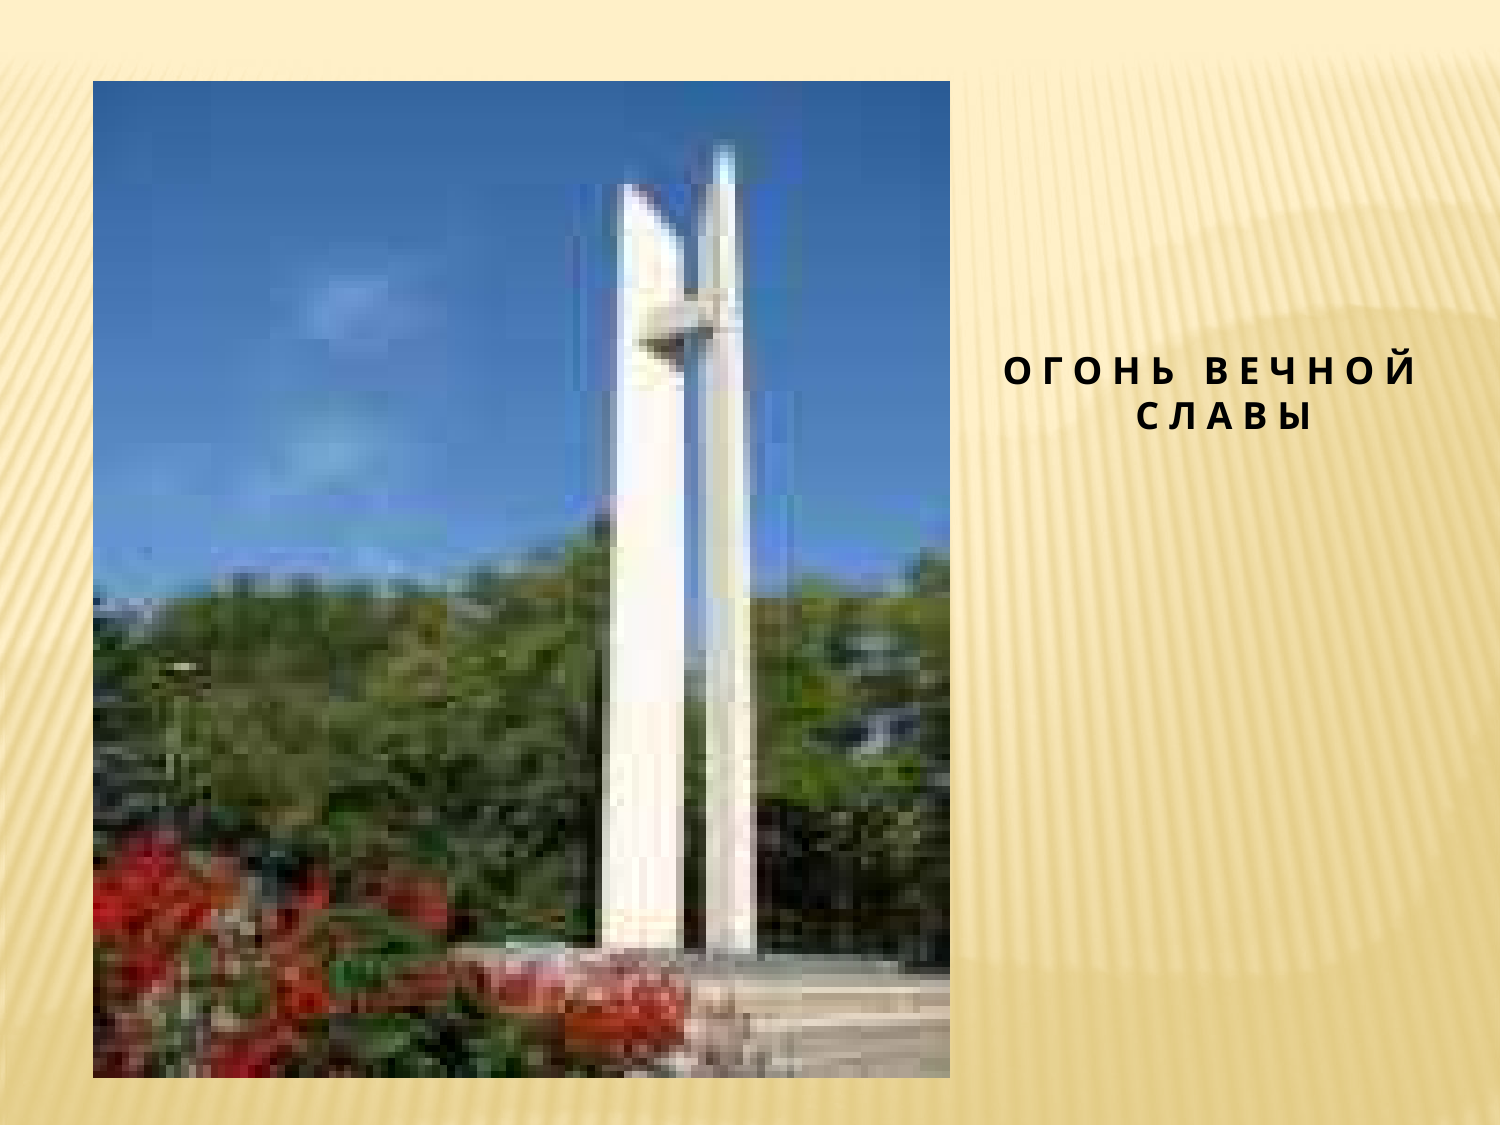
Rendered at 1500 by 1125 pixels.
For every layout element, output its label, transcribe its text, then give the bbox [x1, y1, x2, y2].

picture [93, 81, 950, 1079]
text_box О Г О Н Ь В Е Ч Н О Й С Л А В Ы [960, 339, 1477, 490]
